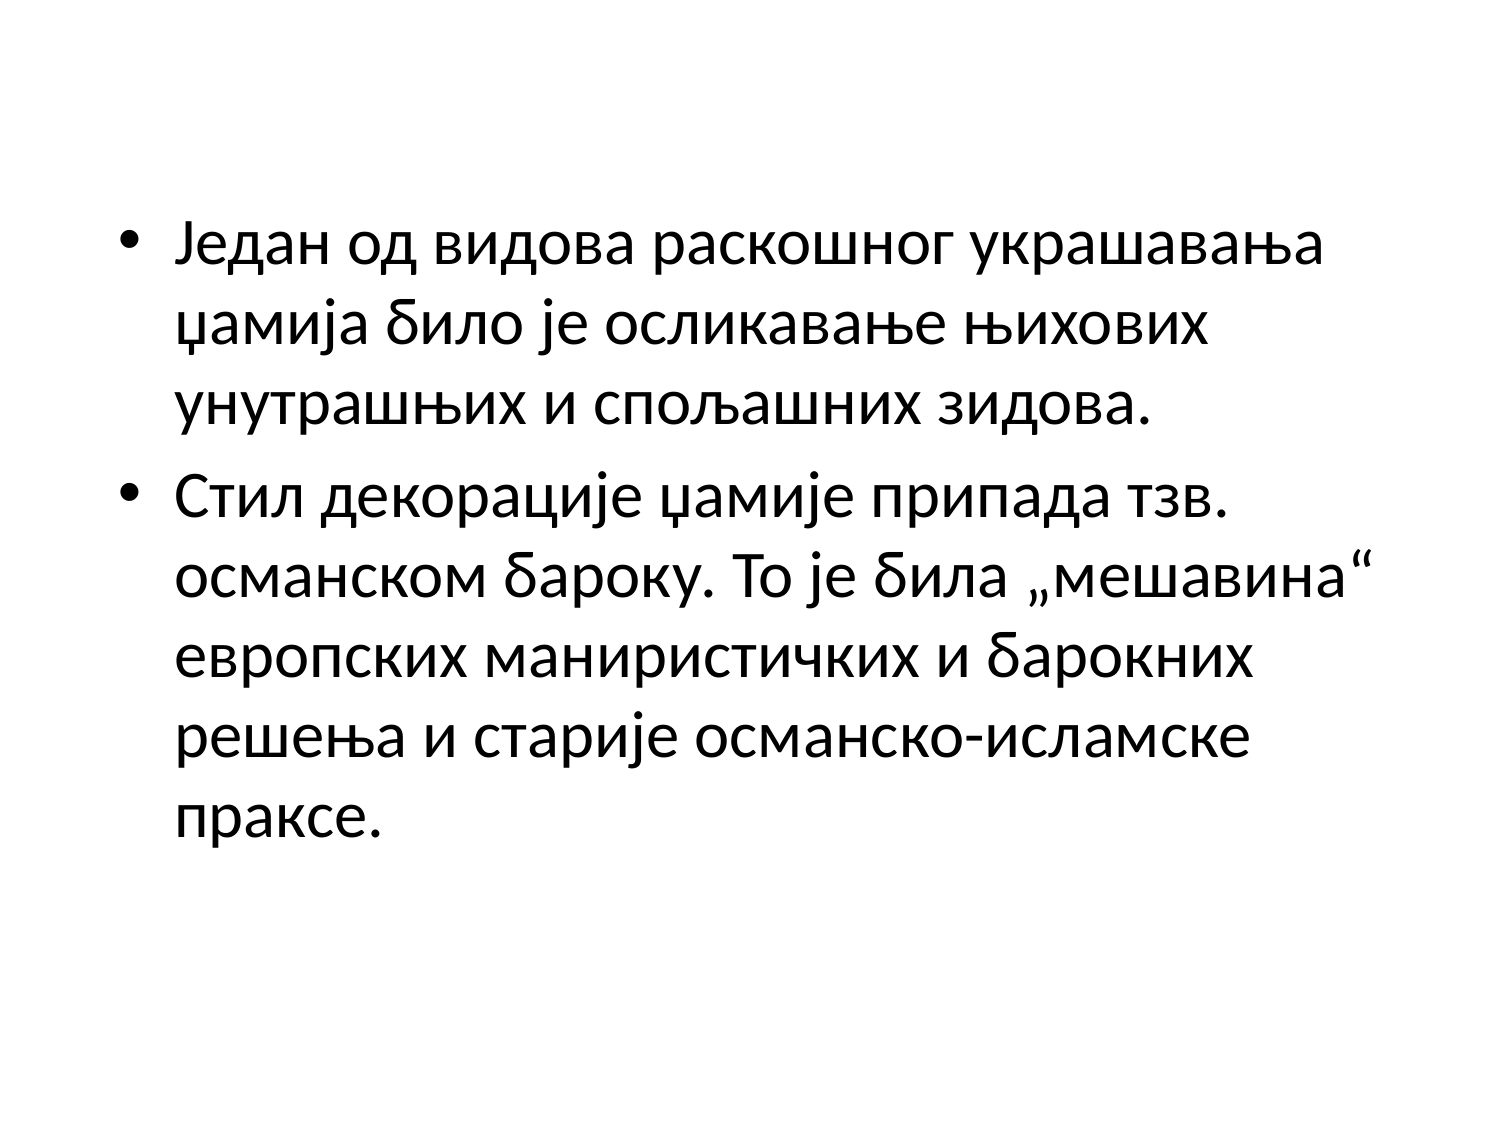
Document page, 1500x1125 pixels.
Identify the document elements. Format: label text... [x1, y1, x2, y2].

list Један од видова раскошног украшавања џамија било је осликавање њихових унутрашњих и спољашних зидова. Стил декорације џамије припада тзв. османском бароку. То је била „мешавина“ европских маниристичких и барокних решења и старије османско-исламске праксе. [102, 190, 1453, 933]
